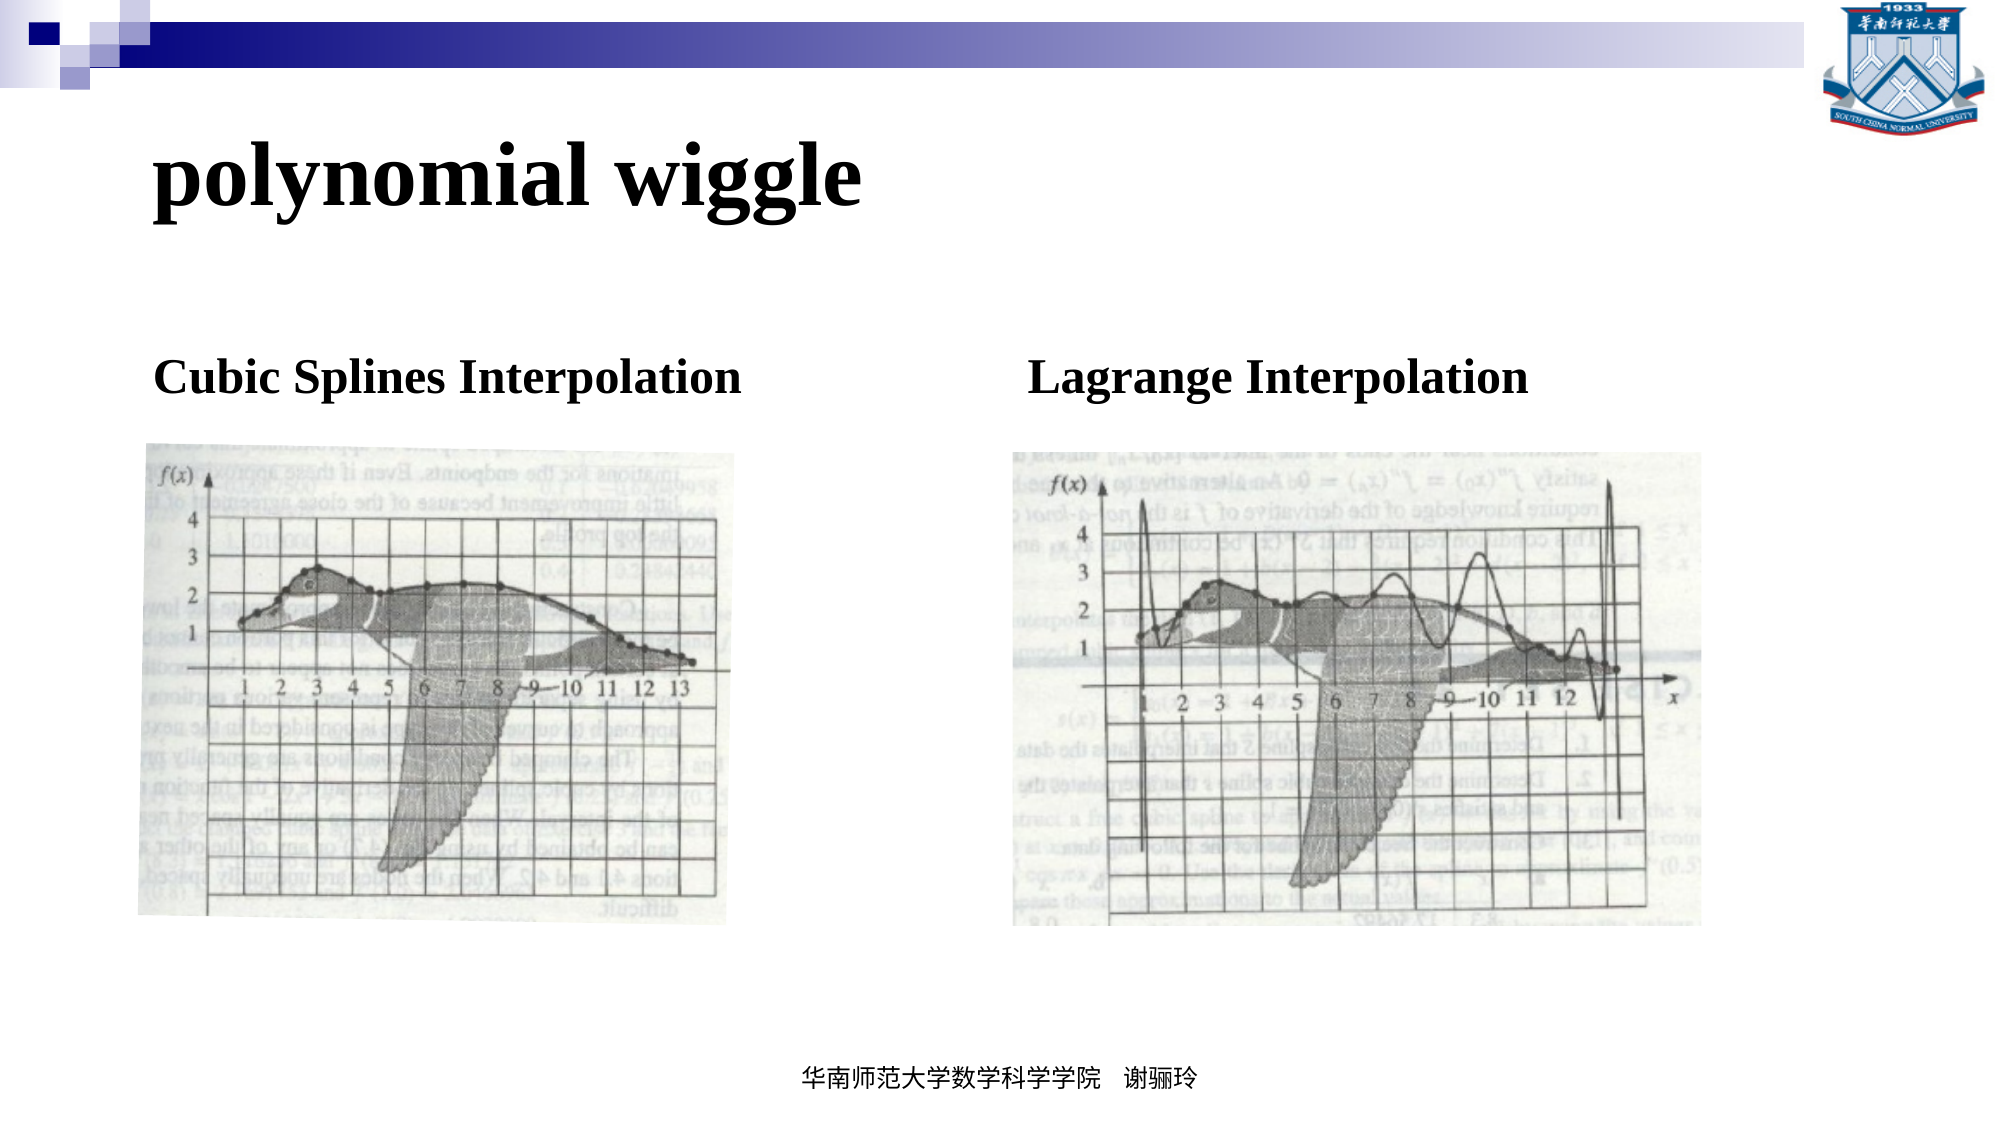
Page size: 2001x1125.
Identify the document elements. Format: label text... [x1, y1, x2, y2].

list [1012, 452, 1702, 926]
picture [731, 454, 735, 644]
list Cubic Splines Interpolation [137, 275, 984, 411]
picture [1804, 0, 2000, 142]
picture [137, 734, 141, 916]
footer 华南师范大学数学科学学院 谢骊玲 [683, 1025, 1317, 1100]
title polynomial wiggle [137, 59, 1863, 278]
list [141, 447, 731, 921]
list Lagrange Interpolation [1012, 275, 1863, 411]
picture [482, 921, 727, 926]
